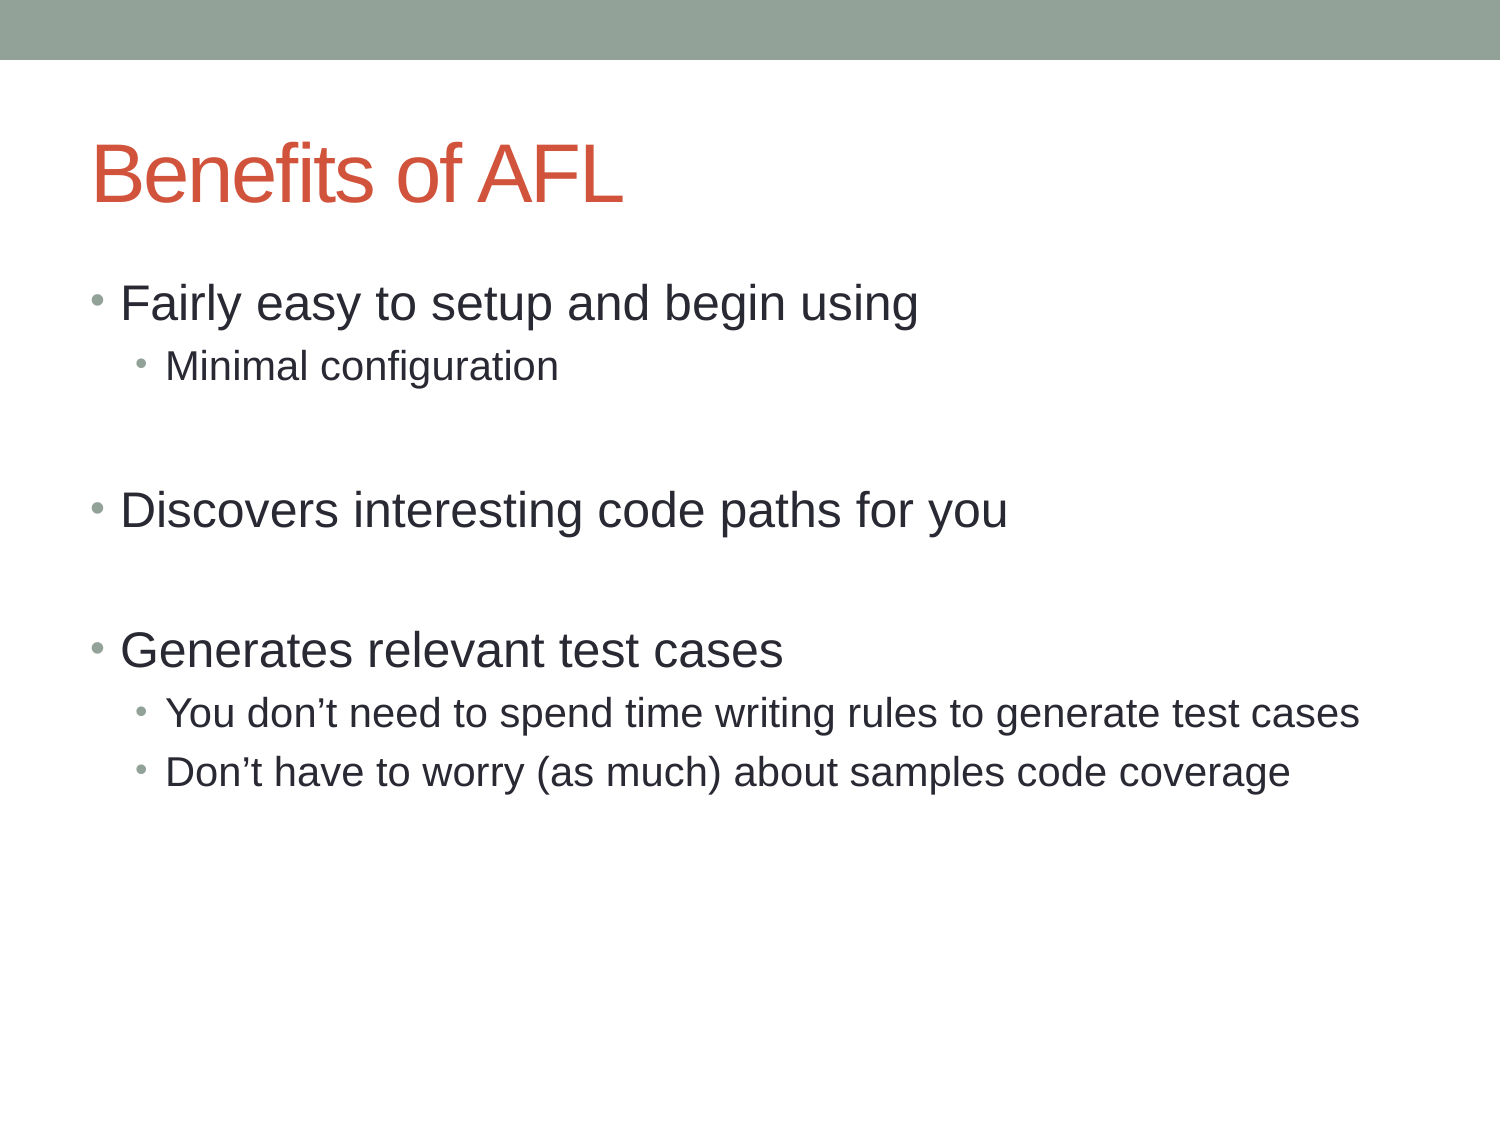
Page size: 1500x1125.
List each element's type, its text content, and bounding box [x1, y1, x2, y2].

title Benefits of AFL [75, 87, 1425, 250]
list Fairly easy to setup and begin using Minimal configuration Discovers interesting code paths for you Generates relevant test cases You don’t need to spend time writing rules to generate test cases Don’t have to worry (as much) about samples code coverage [75, 262, 1425, 1063]
